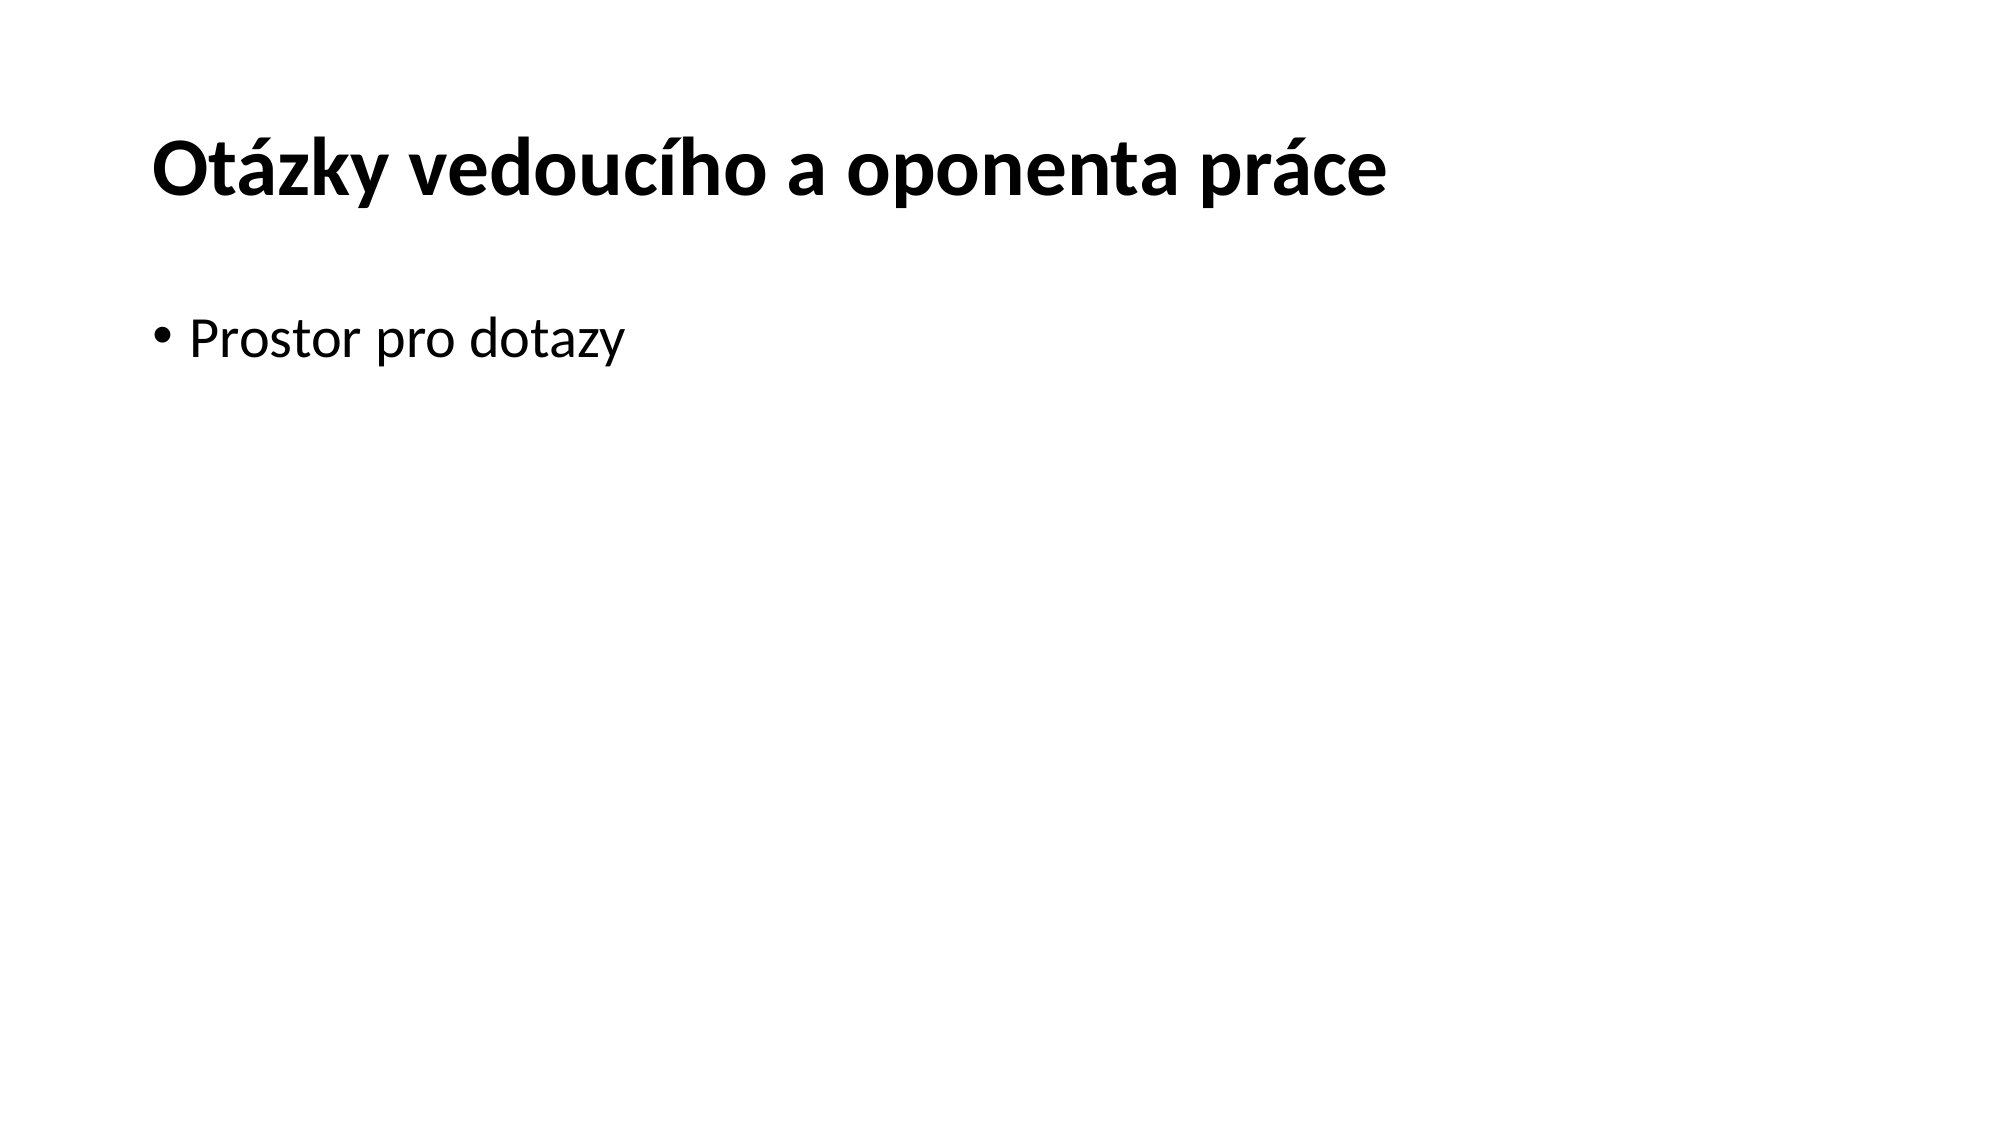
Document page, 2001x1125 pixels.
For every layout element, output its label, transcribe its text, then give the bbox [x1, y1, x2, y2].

list Prostor pro dotazy [137, 299, 1863, 1014]
title Otázky vedoucího a oponenta práce [137, 59, 1863, 278]
